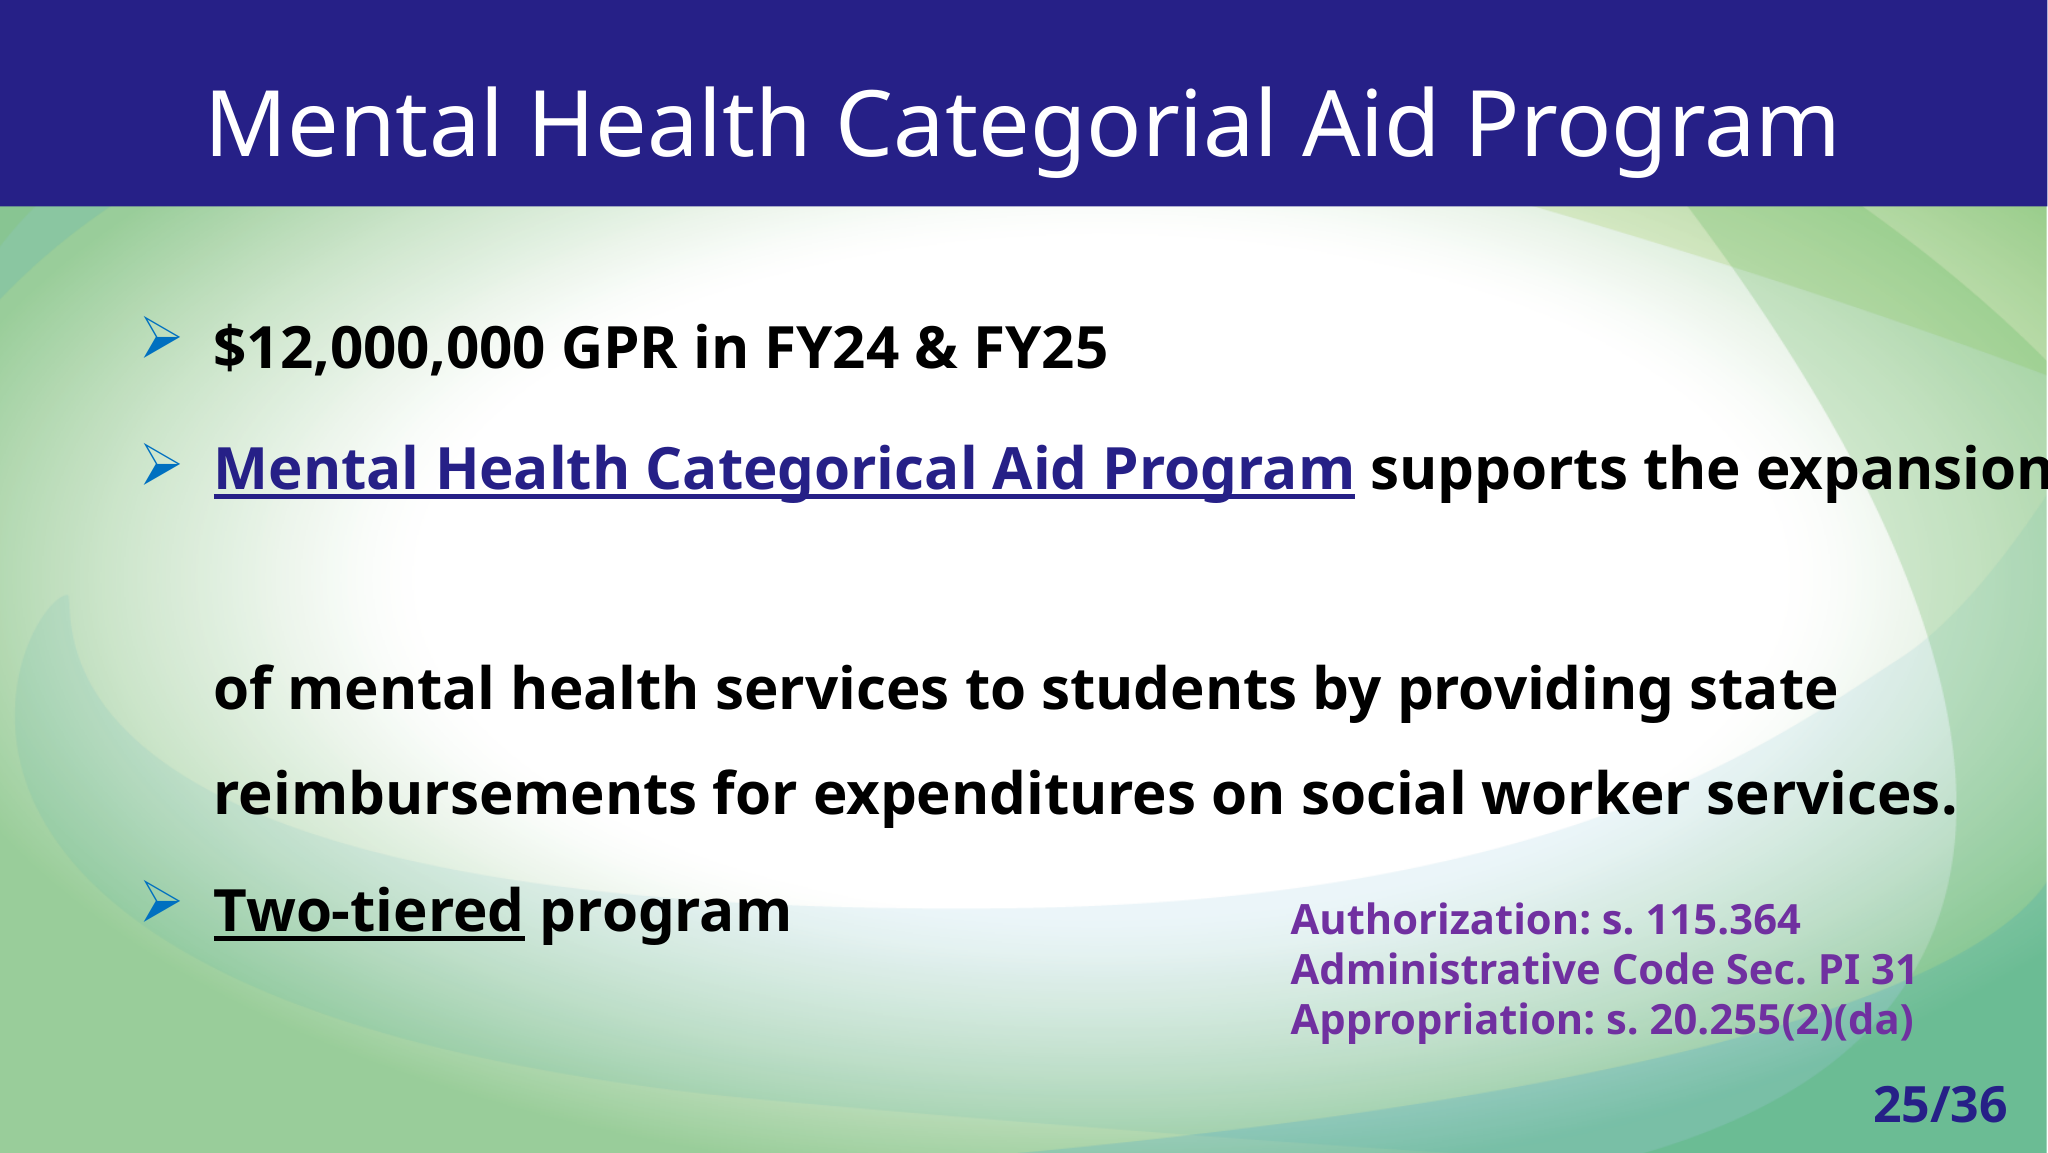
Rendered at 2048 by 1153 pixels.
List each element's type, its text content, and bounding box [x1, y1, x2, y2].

list Mental Health Categorial Aid Program [0, 0, 2048, 207]
list $12,000,000 GPR in FY24 & FY25 Mental Health Categorical Aid Program supports the expansion of mental health services to students by providing state reimbursements for expenditures on social worker services. Two-tiered program [123, 267, 2048, 1078]
picture [0, 207, 2047, 1153]
text_box Authorization: s. 115.364 Administrative Code Sec. PI 31 Appropriation: s. 20.255(2)(da) [1275, 885, 1935, 1051]
